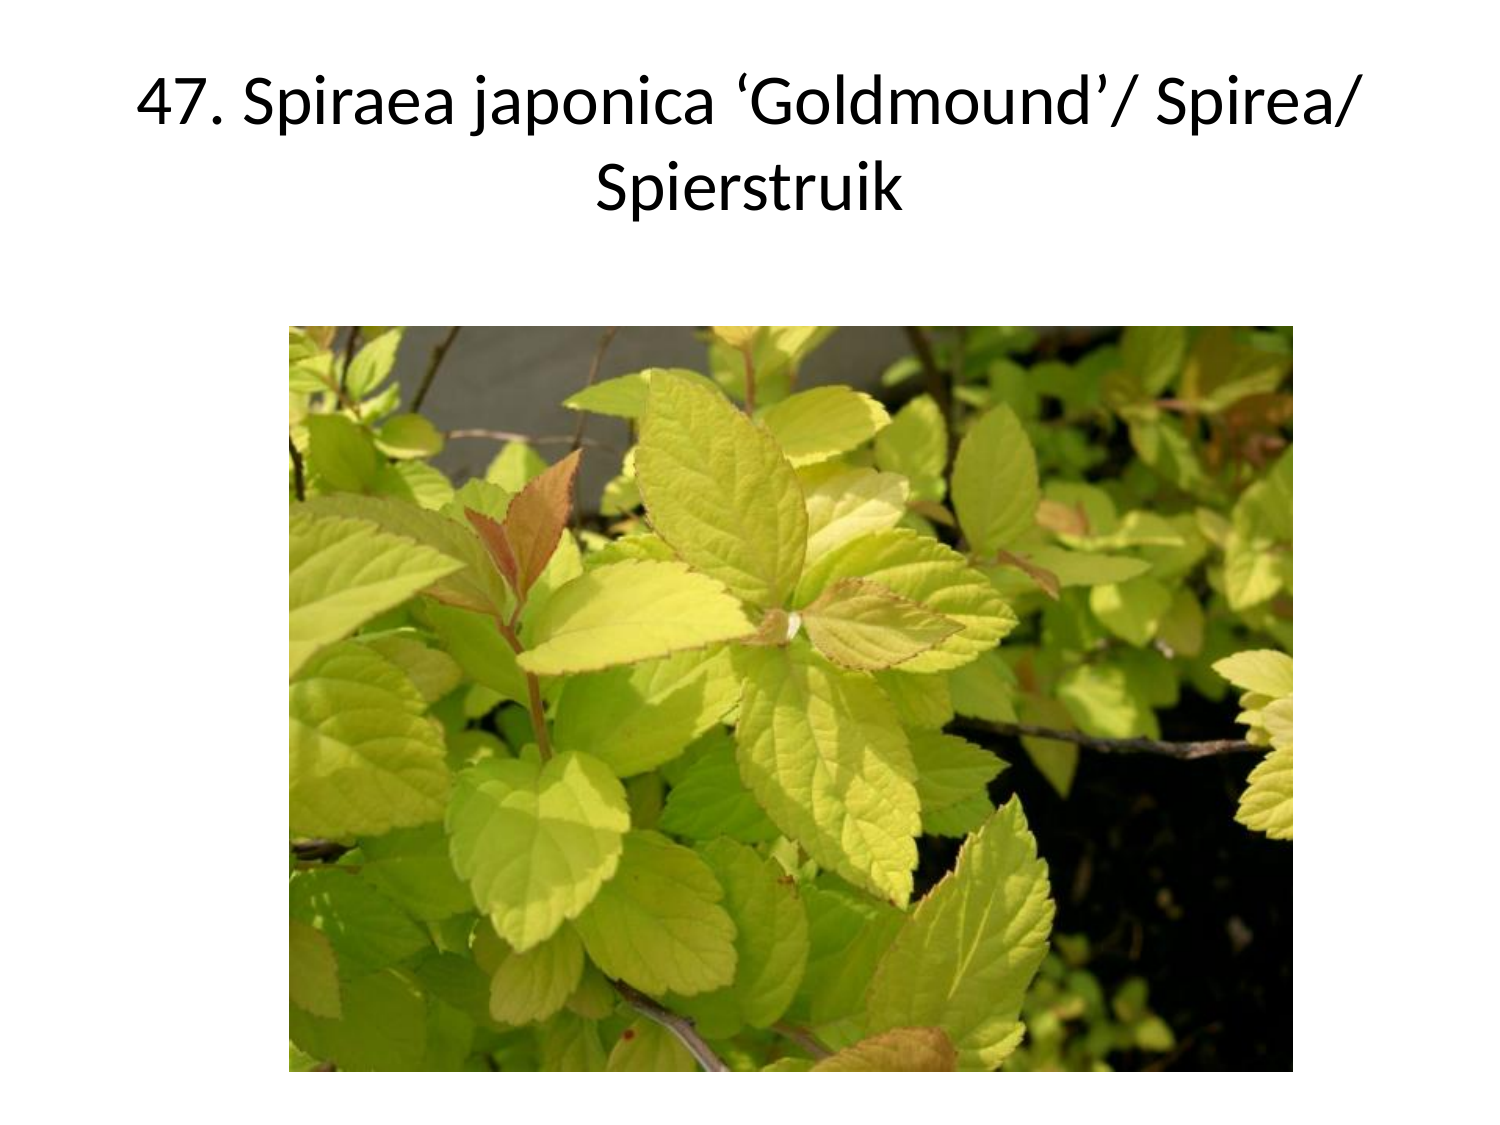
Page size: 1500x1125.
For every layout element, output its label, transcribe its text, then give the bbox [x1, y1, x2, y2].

title 47. Spiraea japonica ‘Goldmound’/ Spirea/ Spierstruik [75, 45, 1425, 233]
picture [288, 326, 1293, 1072]
